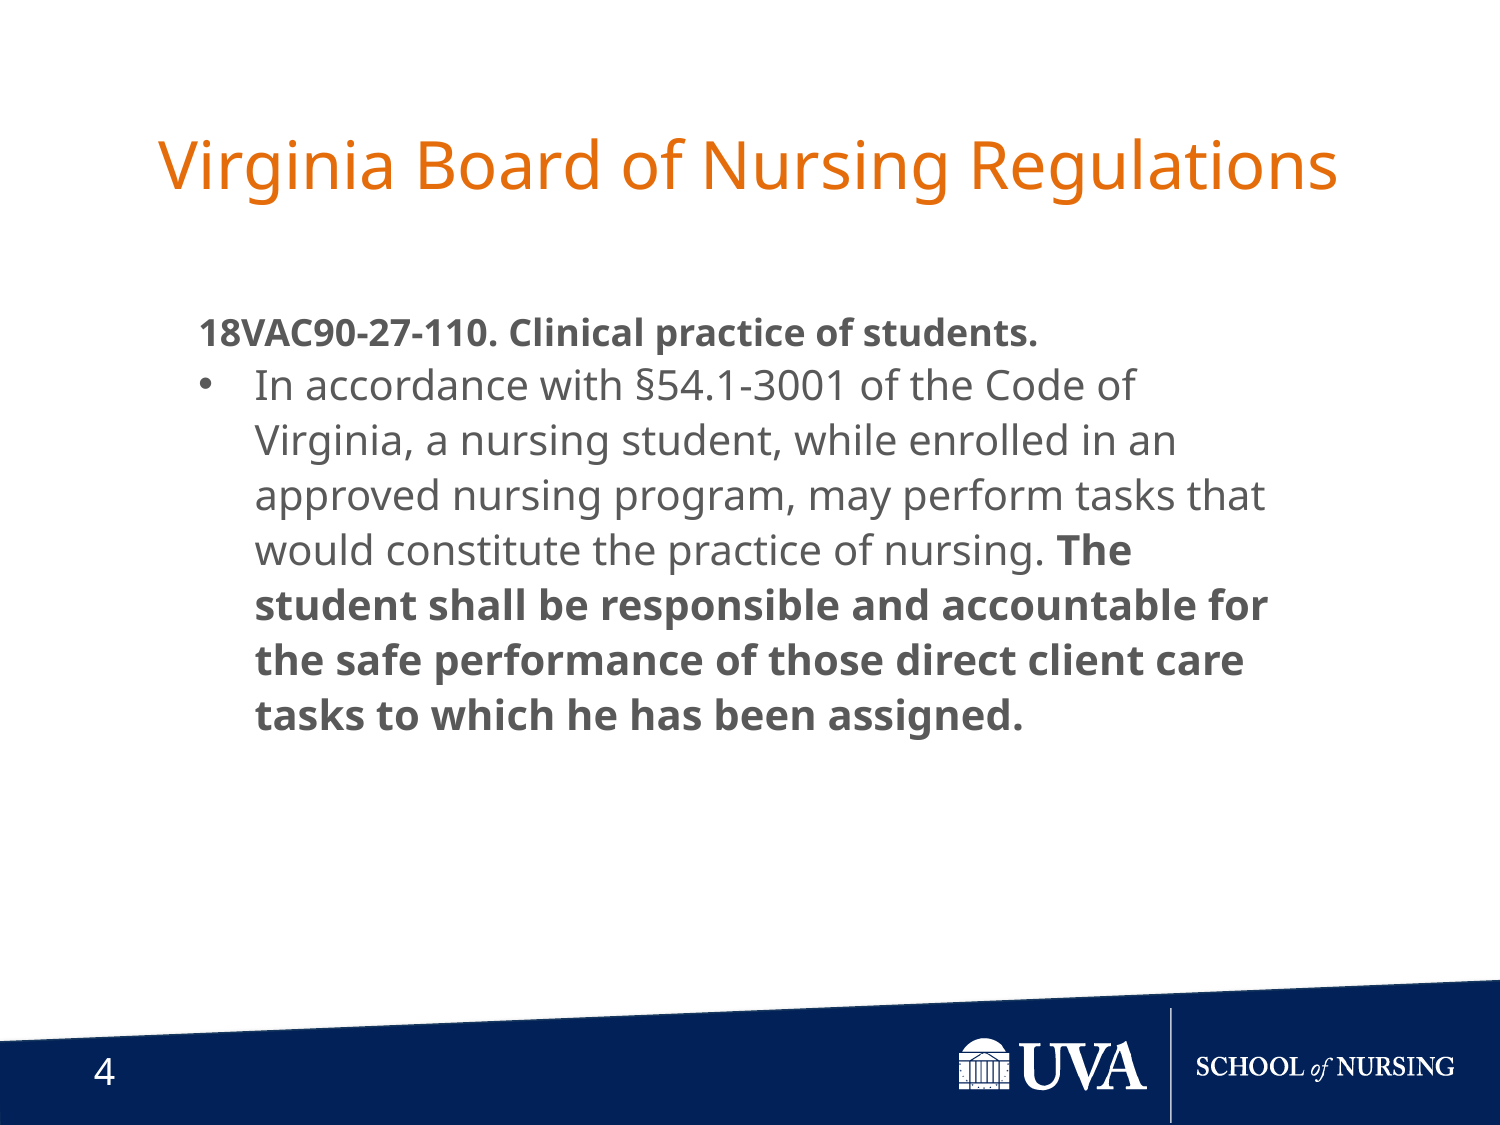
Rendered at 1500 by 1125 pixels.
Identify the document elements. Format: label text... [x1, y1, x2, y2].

title Virginia Board of Nursing Regulations [0, 68, 1500, 257]
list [959, 1008, 1454, 1124]
text_box 18VAC90-27-110. Clinical practice of students. In accordance with §54.1-3001 of the Code of Virginia, a nursing student, while enrolled in an approved nursing program, may perform tasks that would constitute the practice of nursing. The student shall be responsible and accountable for the safe performance of those direct client care tasks to which he has been assigned. [183, 296, 1316, 746]
slide_number 4 [78, 1043, 429, 1104]
text_box [0, 979, 1500, 1125]
